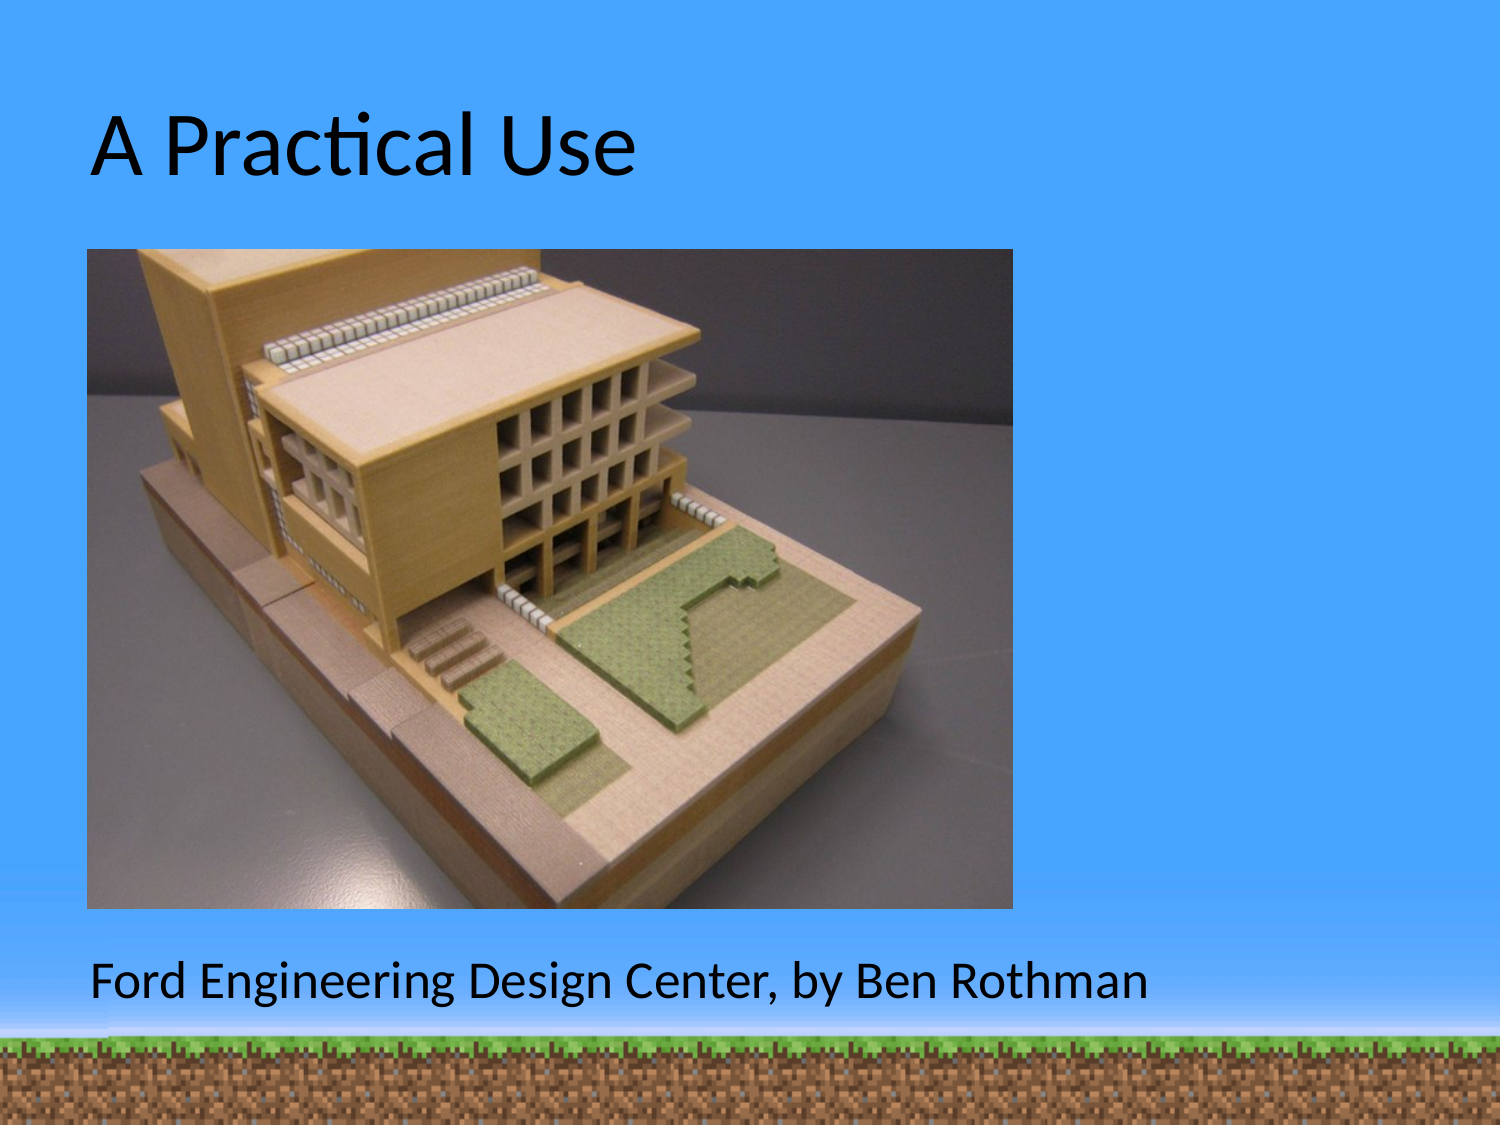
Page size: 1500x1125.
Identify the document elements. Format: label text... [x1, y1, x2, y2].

text_box Ford Engineering Design Center, by Ben Rothman [74, 937, 1425, 1018]
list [87, 249, 1013, 909]
title A Practical Use [75, 45, 1425, 233]
picture [0, 0, 1500, 1125]
